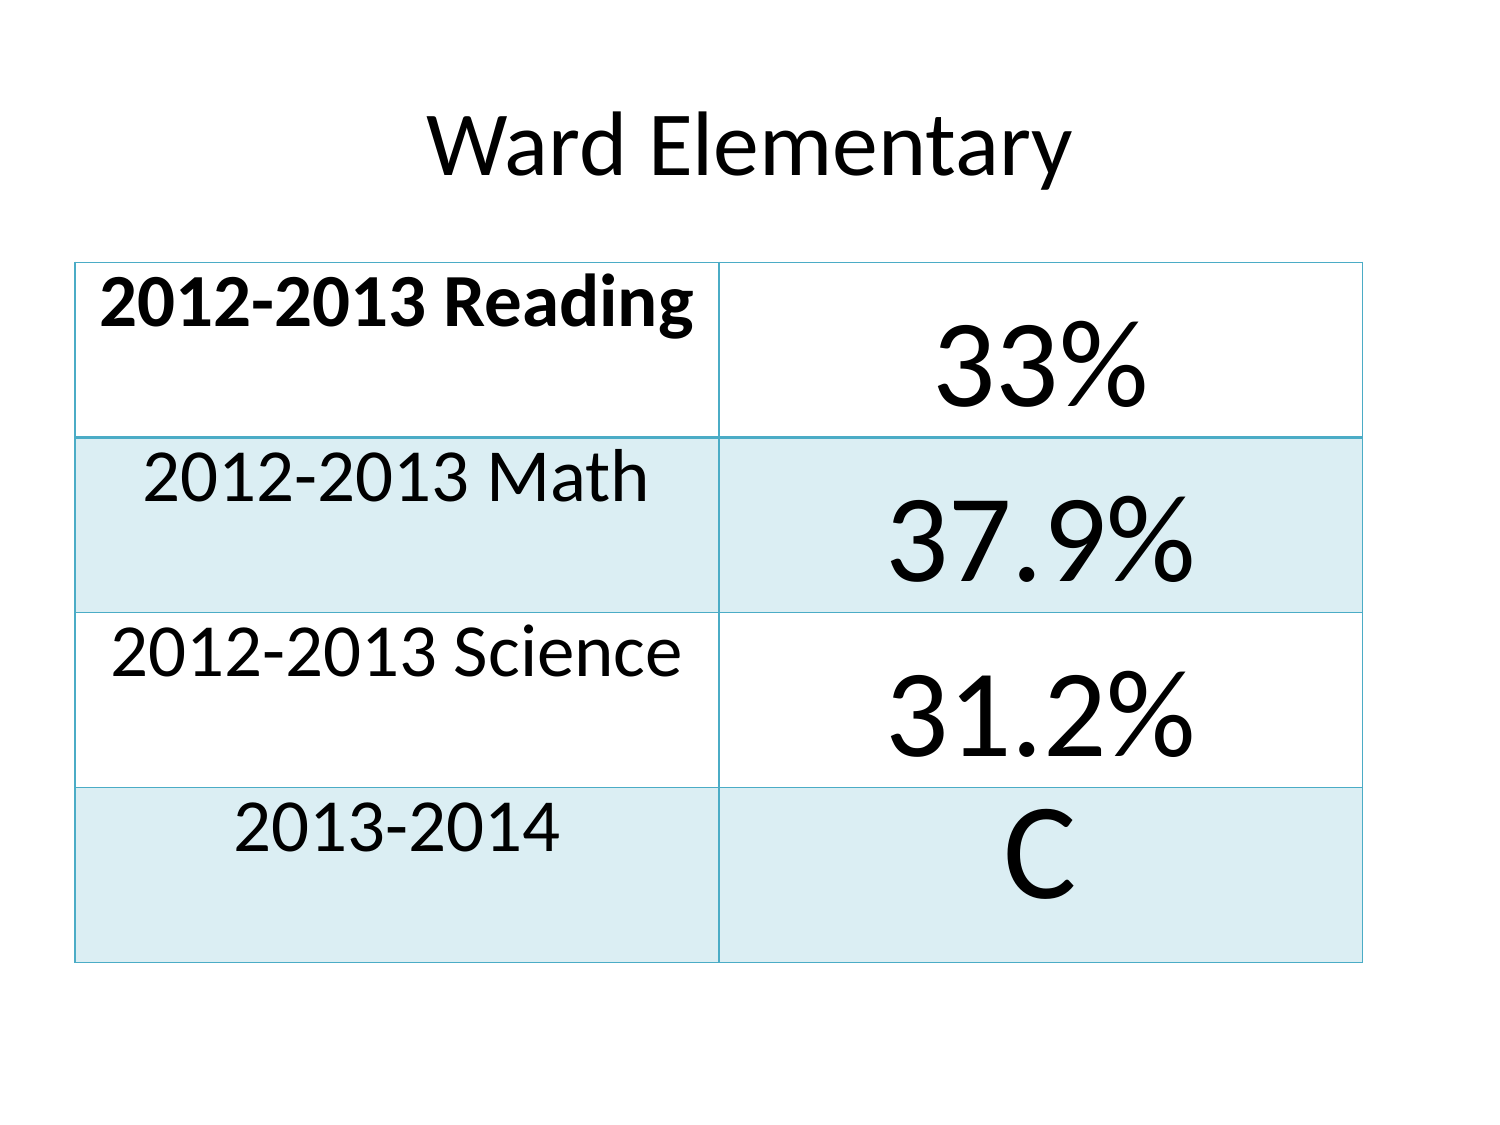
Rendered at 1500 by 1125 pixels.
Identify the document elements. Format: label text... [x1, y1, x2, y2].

table_cell 2013-2014 [76, 788, 718, 962]
title Ward Elementary [75, 45, 1425, 233]
table_cell C [720, 788, 1362, 962]
table_cell 2012-2013 Math [76, 439, 718, 612]
table_cell 31.2% [720, 613, 1362, 787]
table_header 33% [720, 263, 1362, 436]
table_header 2012-2013 Reading [76, 263, 718, 436]
table_cell 37.9% [720, 439, 1362, 612]
table_cell 2012-2013 Science [76, 613, 718, 787]
